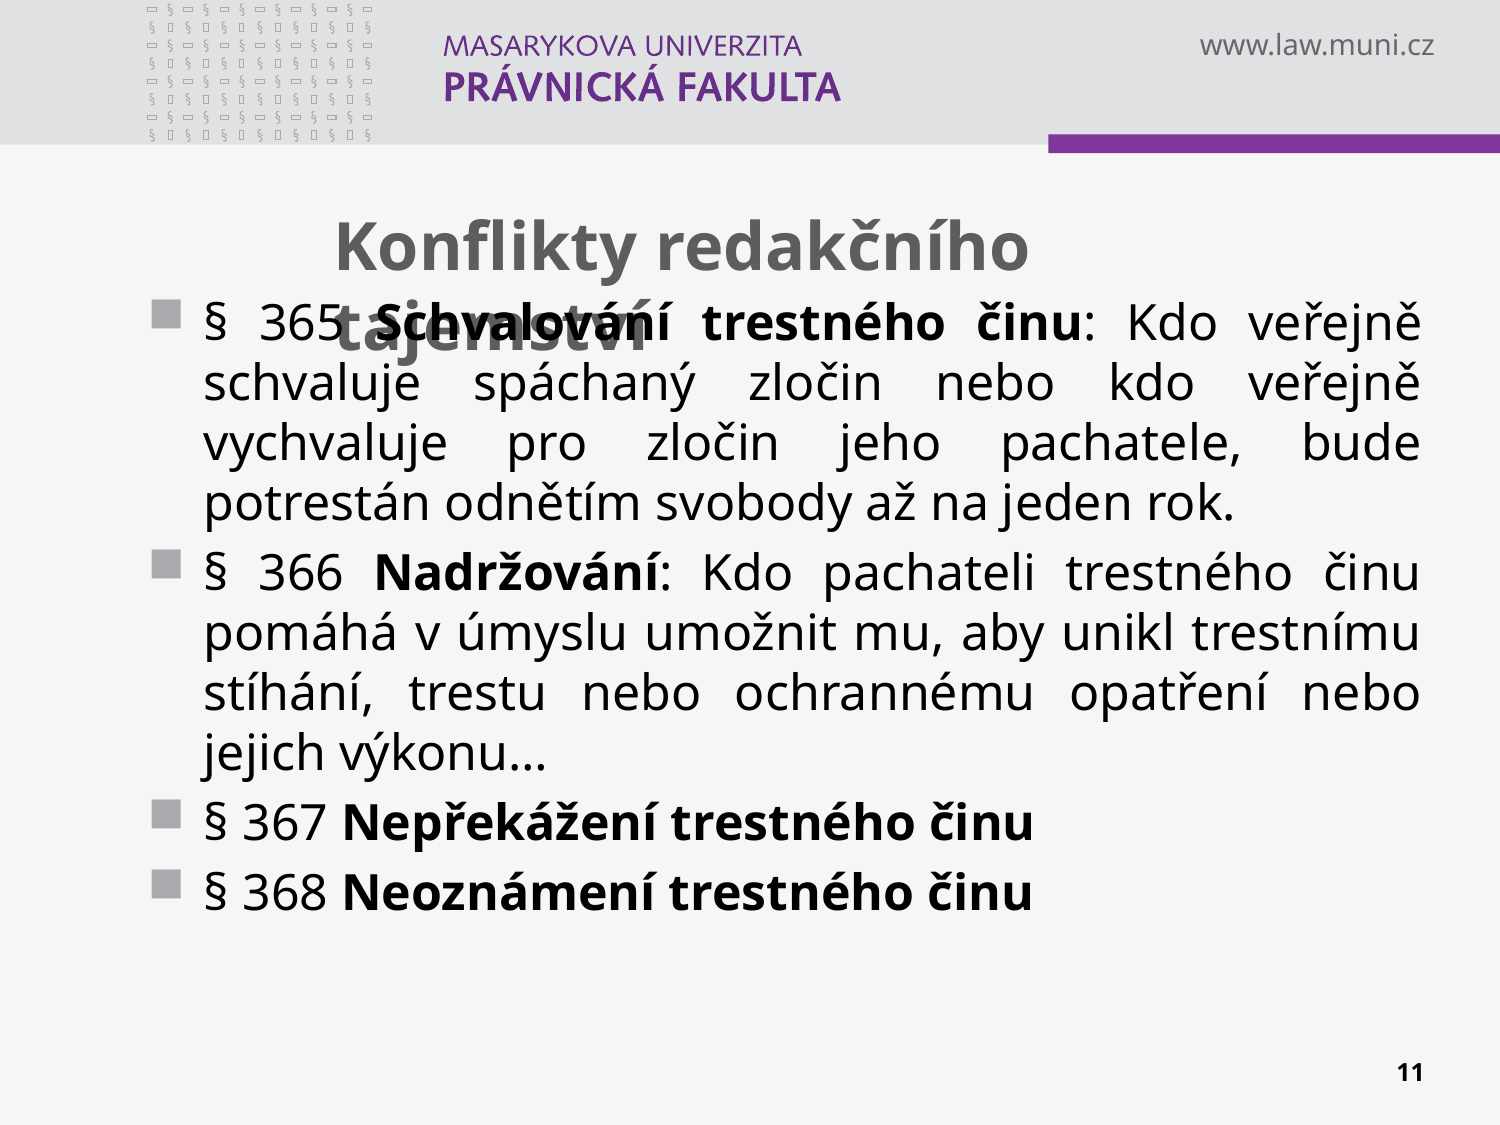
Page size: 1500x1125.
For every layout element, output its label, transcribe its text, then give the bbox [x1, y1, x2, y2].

list § 365 Schvalování trestného činu: Kdo veřejně schvaluje spáchaný zločin nebo kdo veřejně vychvaluje pro zločin jeho pachatele, bude potrestán odnětím svobody až na jeden rok. § 366 Nadržování: Kdo pachateli trestného činu pomáhá v úmyslu umožnit mu, aby unikl trestnímu stíhání, trestu nebo ochrannému opatření nebo jejich výkonu… § 367 Nepřekážení trestného činu § 368 Neoznámení trestného činu [147, 290, 1423, 1006]
slide_number 11 [1315, 1056, 1426, 1101]
title Konflikty redakčního tajemství [333, 203, 1274, 265]
